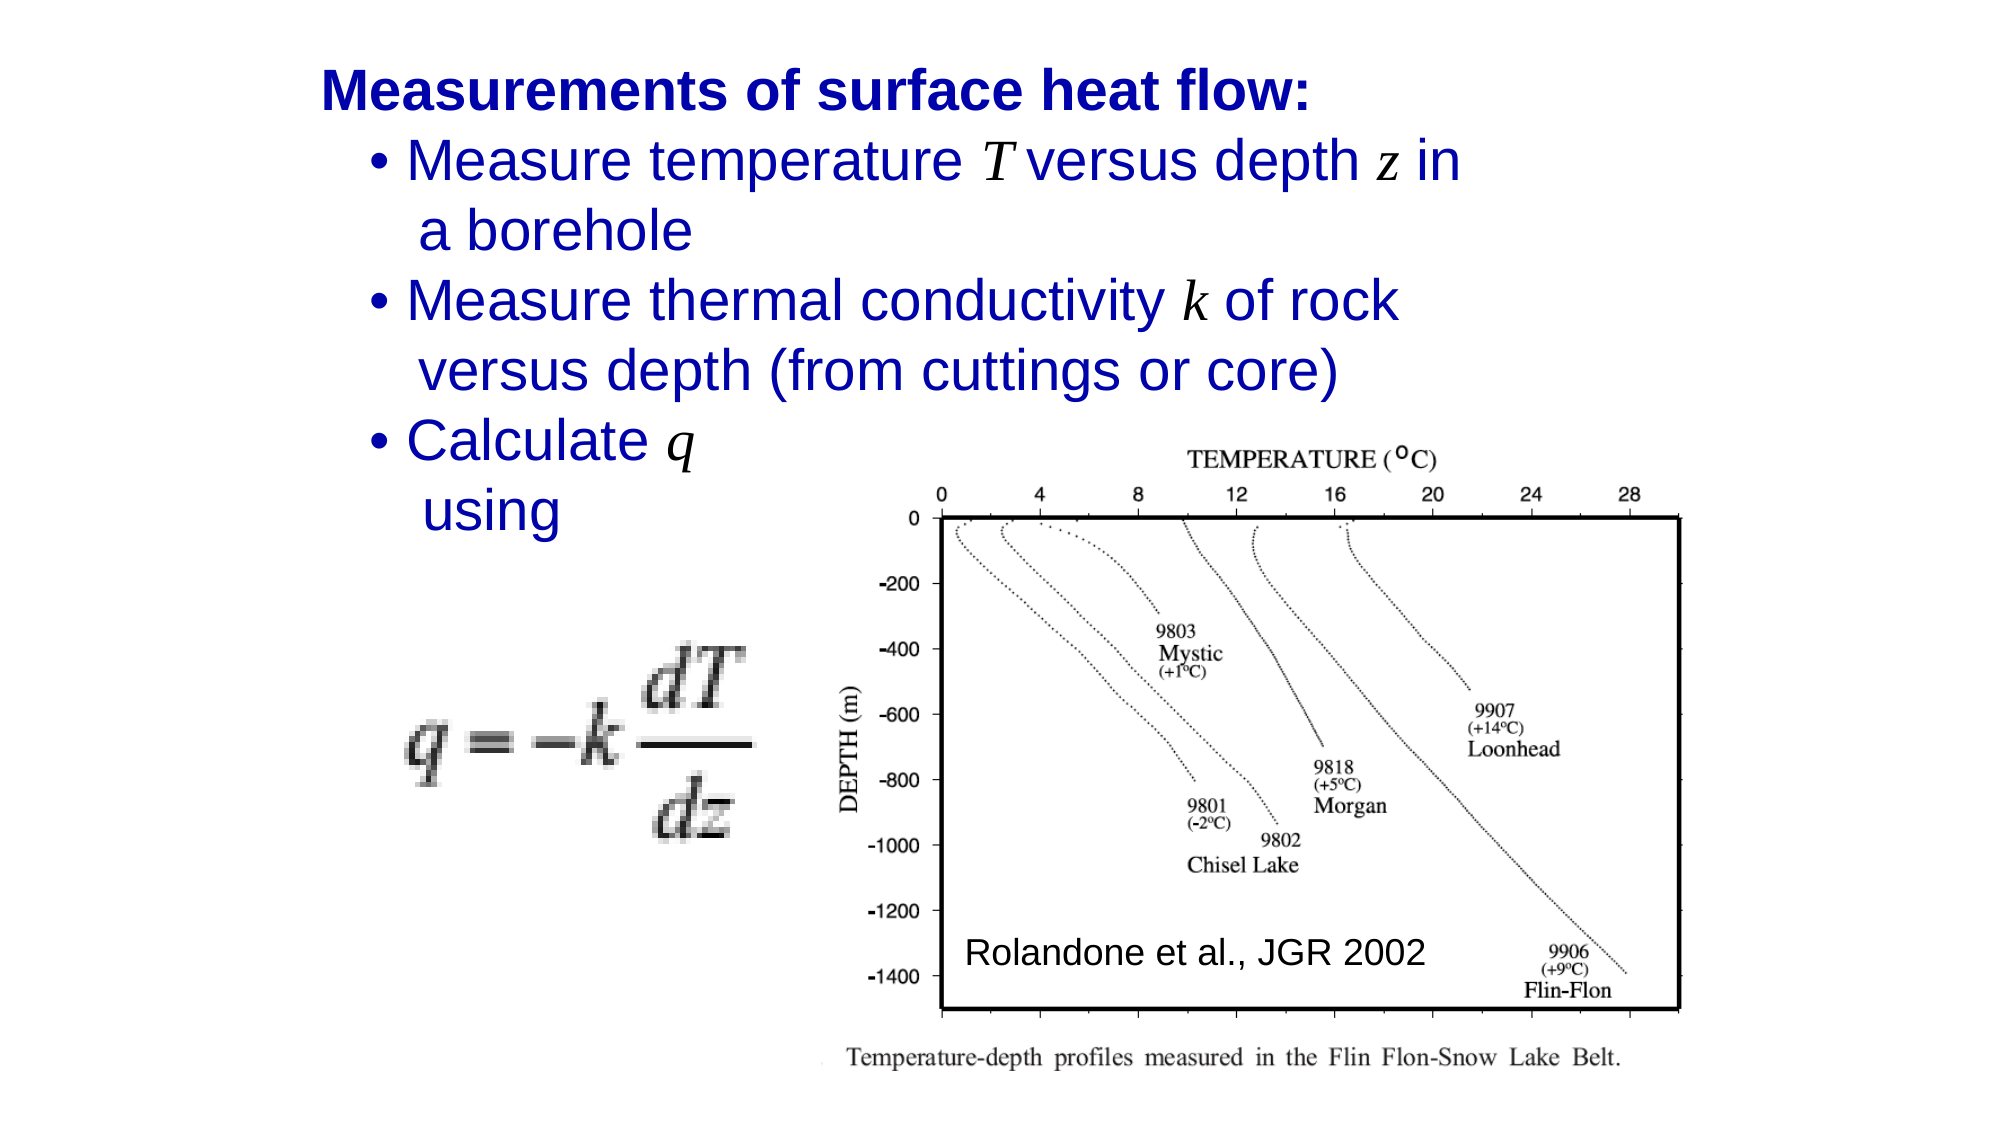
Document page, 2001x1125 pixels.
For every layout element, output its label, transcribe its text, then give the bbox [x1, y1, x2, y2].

text_box Measurements of surface heat flow: • Measure temperature T versus depth z in a borehole • Measure thermal conductivity k of rock versus depth (from cuttings or core) • Calculate q using [305, 45, 1478, 550]
picture [393, 612, 763, 845]
picture [821, 432, 1683, 1071]
